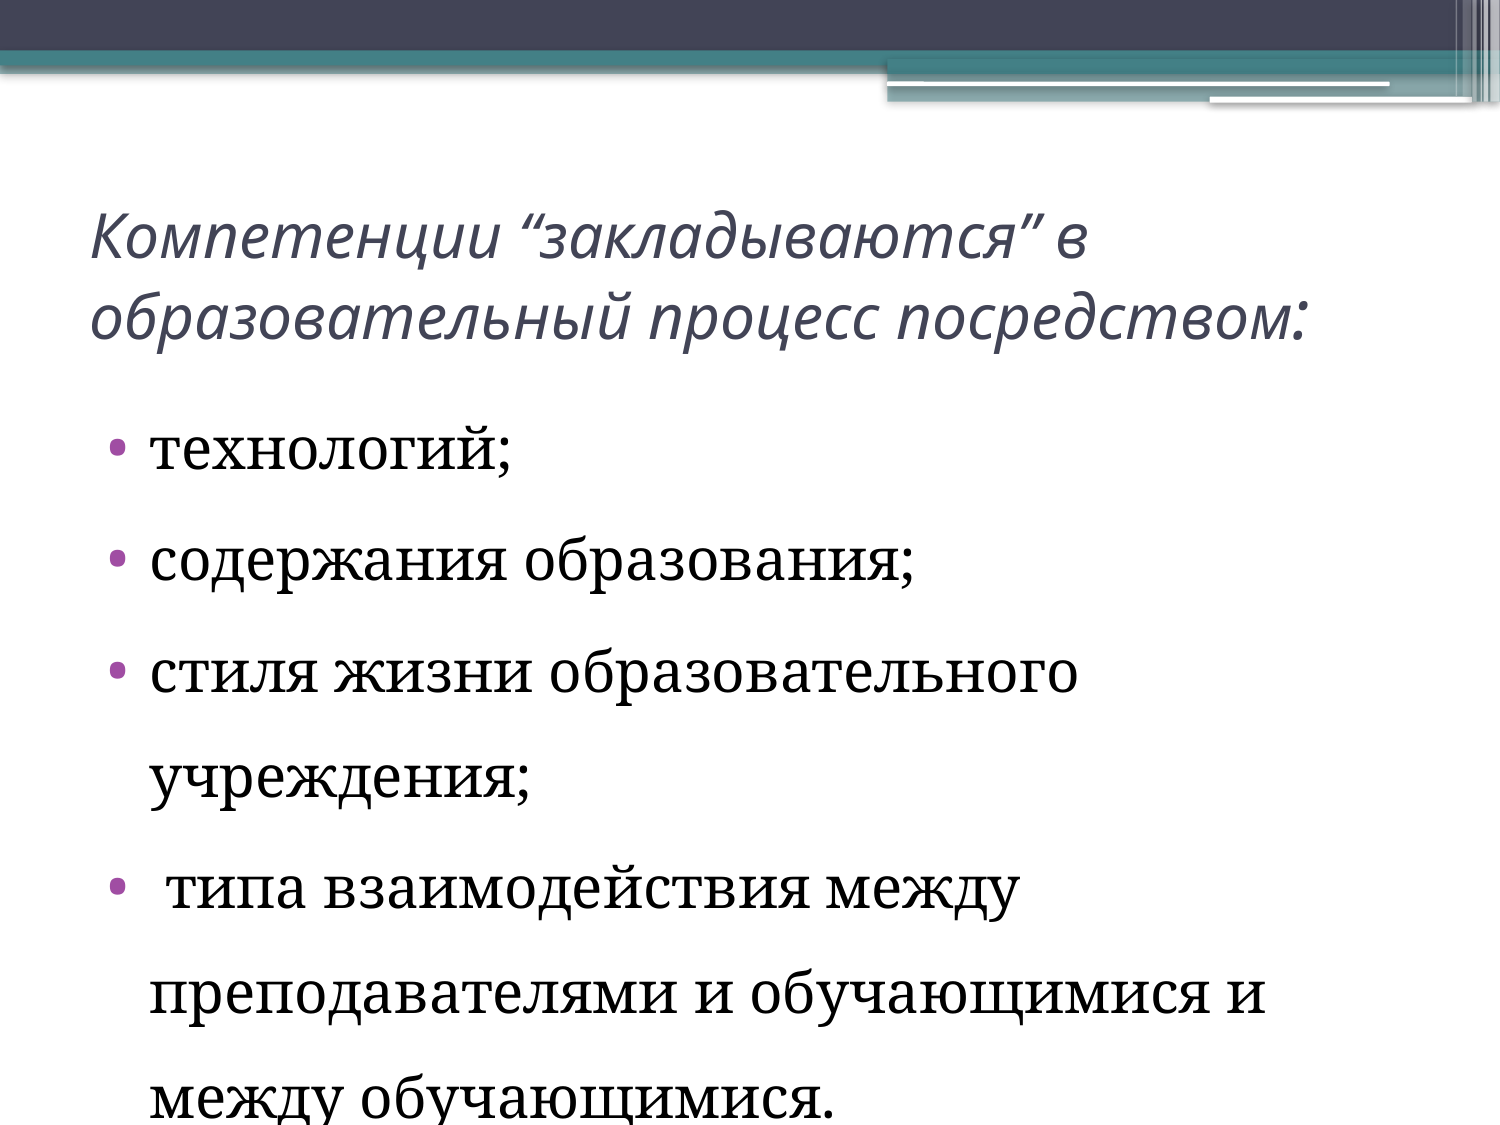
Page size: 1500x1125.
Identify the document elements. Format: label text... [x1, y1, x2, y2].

list технологий; содержания образования; стиля жизни образовательного учреждения; типа взаимодействия между преподавателями и обучающимися и между обучающимися. [75, 368, 1425, 1079]
title Компетенции “закладываются” в образовательный процесс посредством: [75, 187, 1425, 363]
